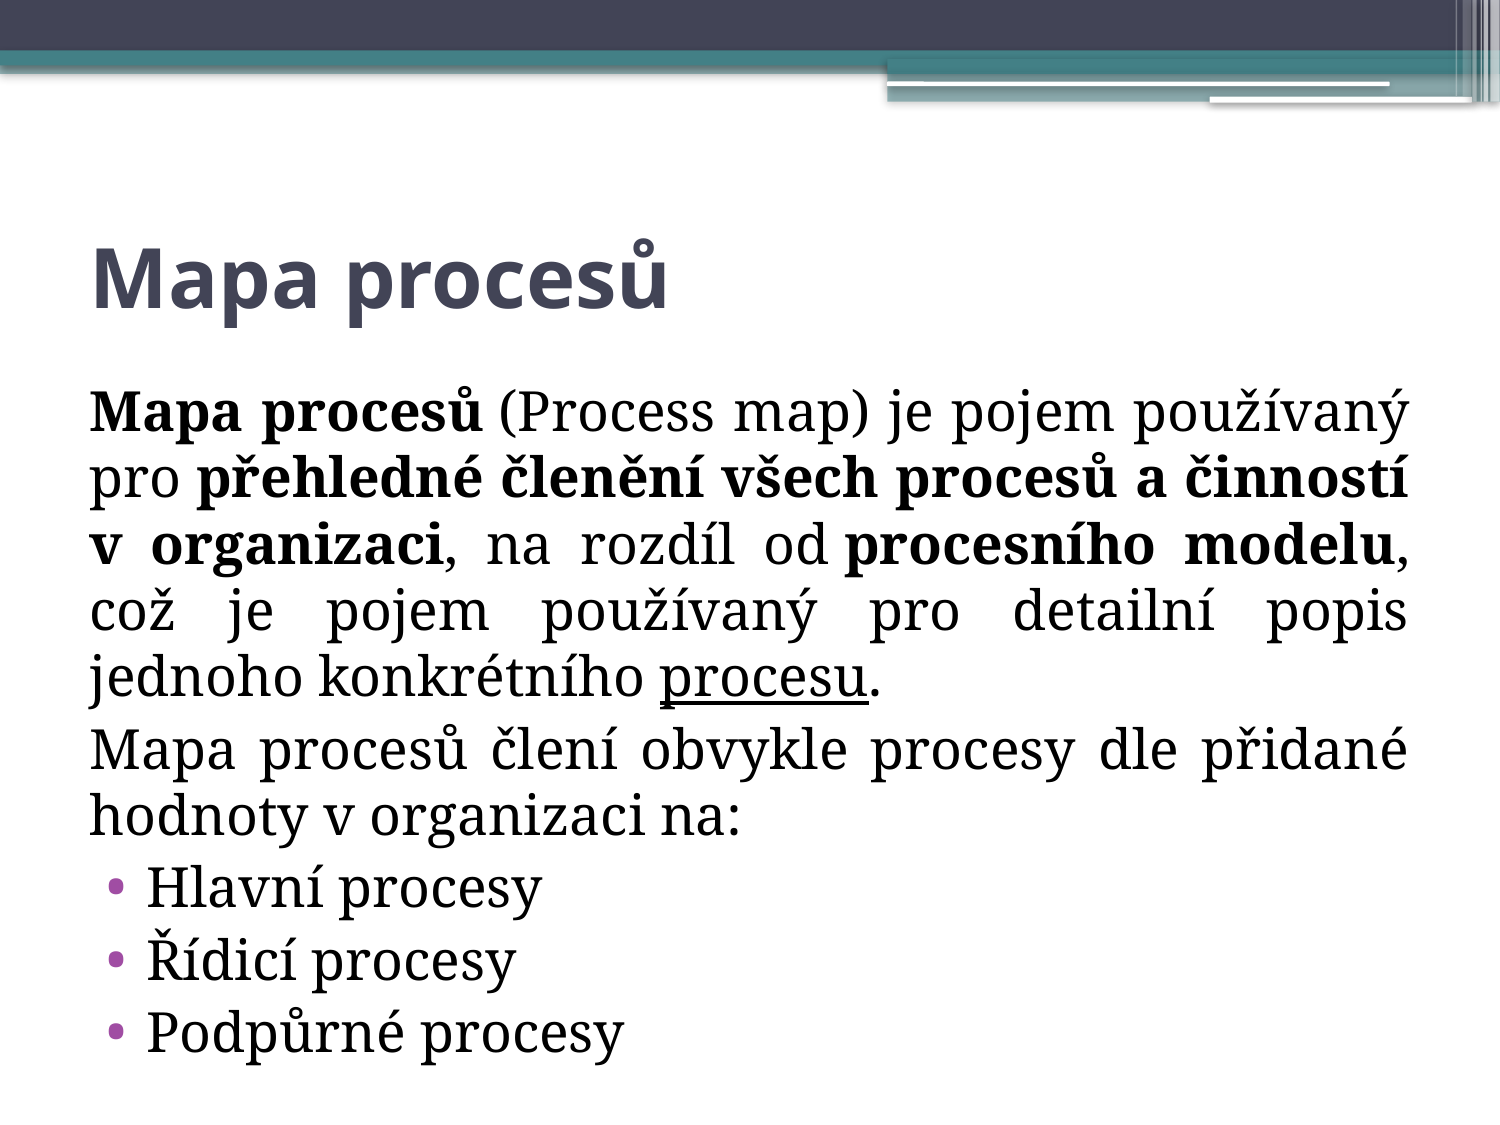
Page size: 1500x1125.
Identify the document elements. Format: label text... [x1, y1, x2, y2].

title Mapa procesů [75, 187, 1425, 363]
list Mapa procesů (Process map) je pojem používaný pro přehledné členění všech procesů a činností v organizaci, na rozdíl od procesního modelu, což je pojem používaný pro detailní popis jednoho konkrétního procesu. Mapa procesů člení obvykle procesy dle přidané hodnoty v organizaci na: Hlavní procesy Řídicí procesy Podpůrné procesy [75, 368, 1425, 1079]
